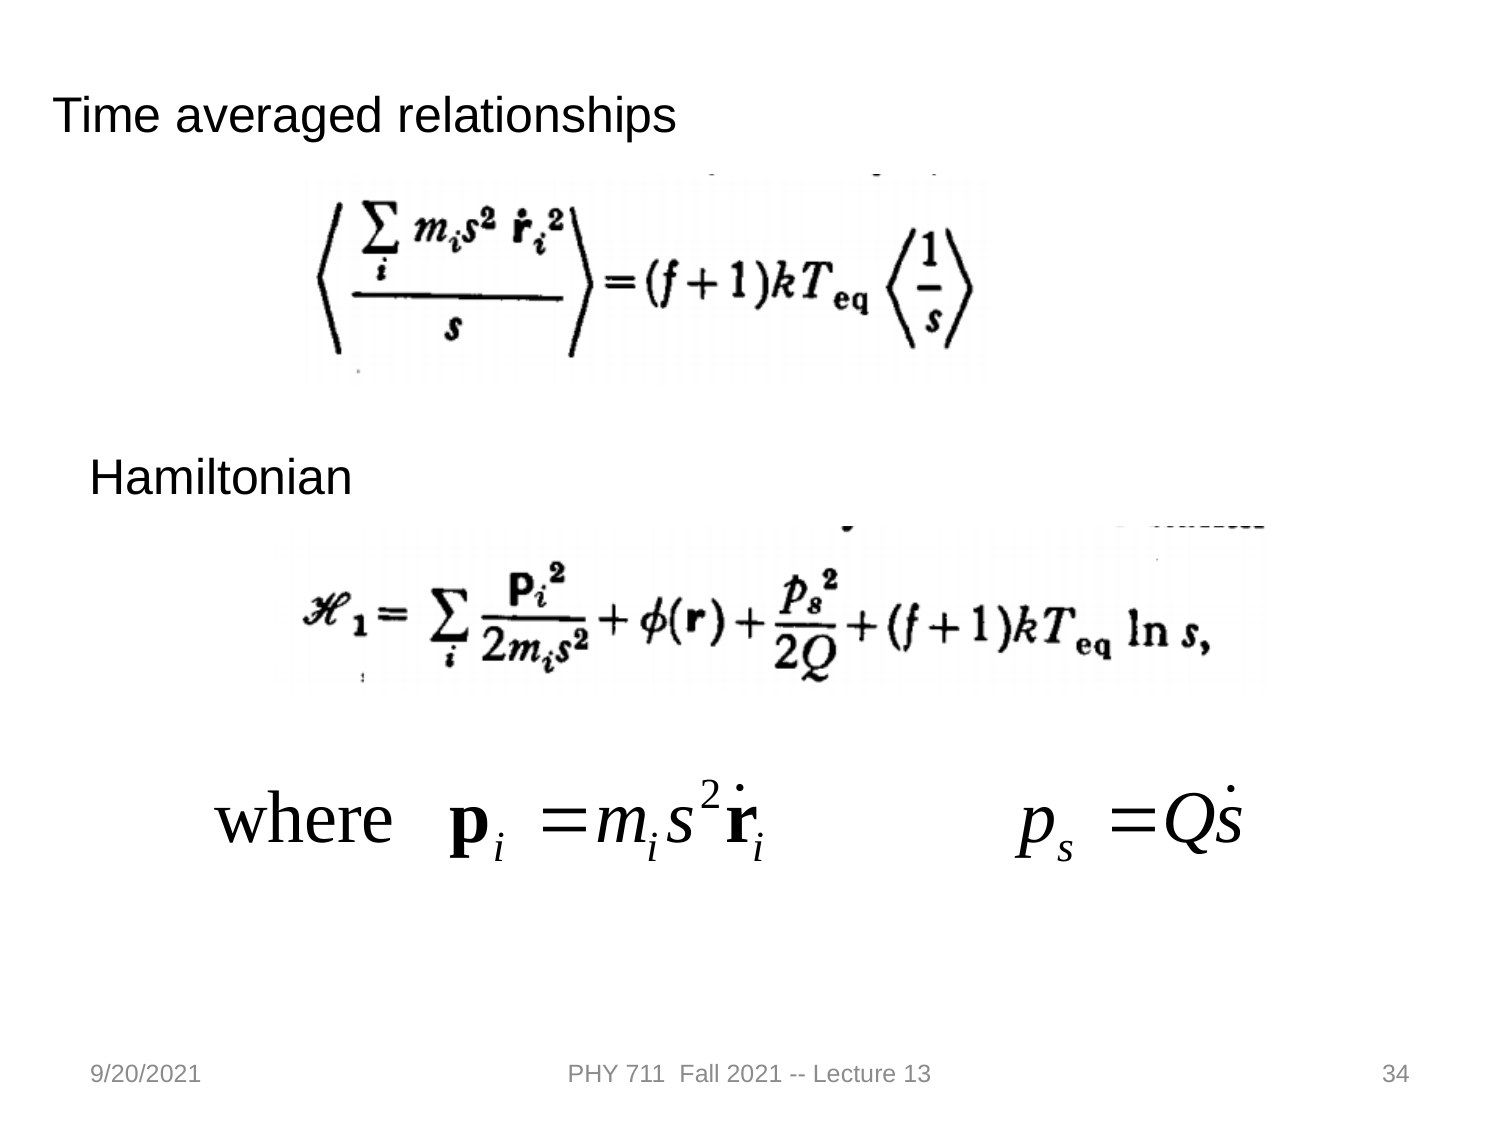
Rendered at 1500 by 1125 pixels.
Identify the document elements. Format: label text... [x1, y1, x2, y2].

footer PHY 711 Fall 2021 -- Lecture 13 [512, 1042, 988, 1103]
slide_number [75, 1042, 425, 1103]
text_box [201, 761, 1260, 880]
text_box Time averaged relationships [37, 74, 1175, 150]
picture [274, 526, 1266, 694]
picture [304, 174, 994, 387]
text_box Hamiltonian [74, 437, 838, 513]
slide_number 34 [1074, 1042, 1425, 1103]
